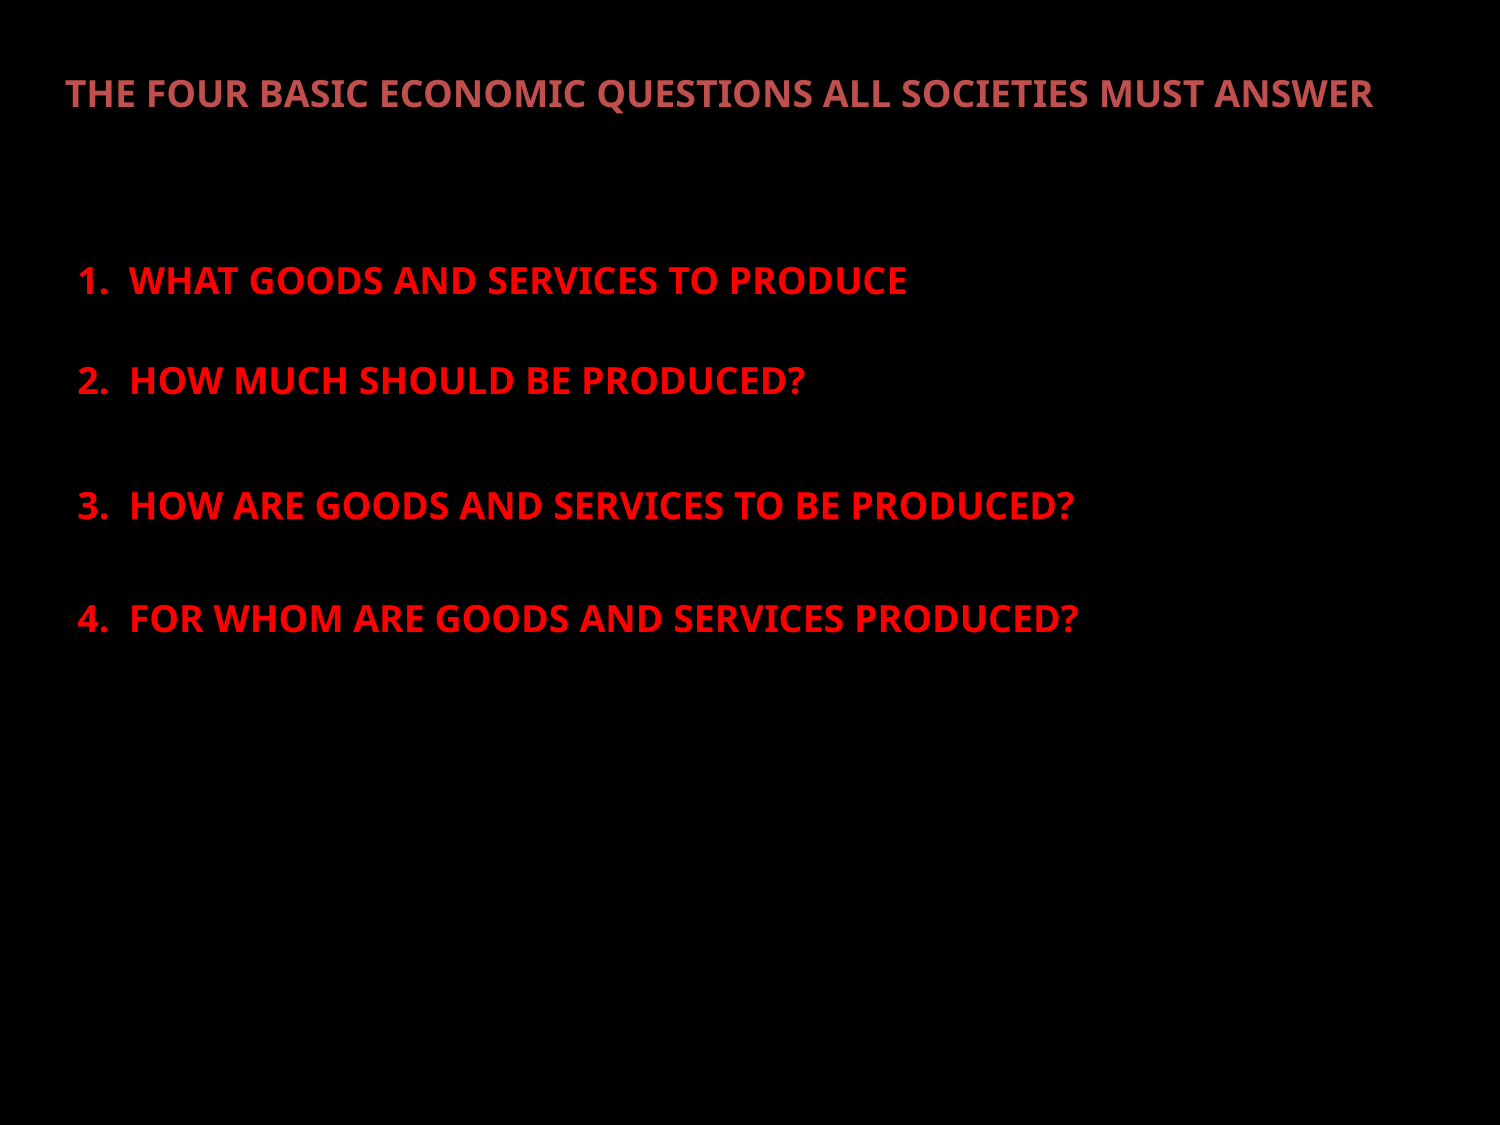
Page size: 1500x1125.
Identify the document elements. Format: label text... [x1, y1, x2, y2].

text_box 2. HOW MUCH SHOULD BE PRODUCED? [62, 349, 1225, 410]
text_box 1. WHAT GOODS AND SERVICES TO PRODUCE [62, 249, 1013, 310]
text_box 4. FOR WHOM ARE GOODS AND SERVICES PRODUCED? [62, 587, 1163, 648]
text_box 3. HOW ARE GOODS AND SERVICES TO BE PRODUCED? [62, 474, 1150, 535]
text_box THE FOUR BASIC ECONOMIC QUESTIONS ALL SOCIETIES MUST ANSWER [50, 62, 1425, 123]
